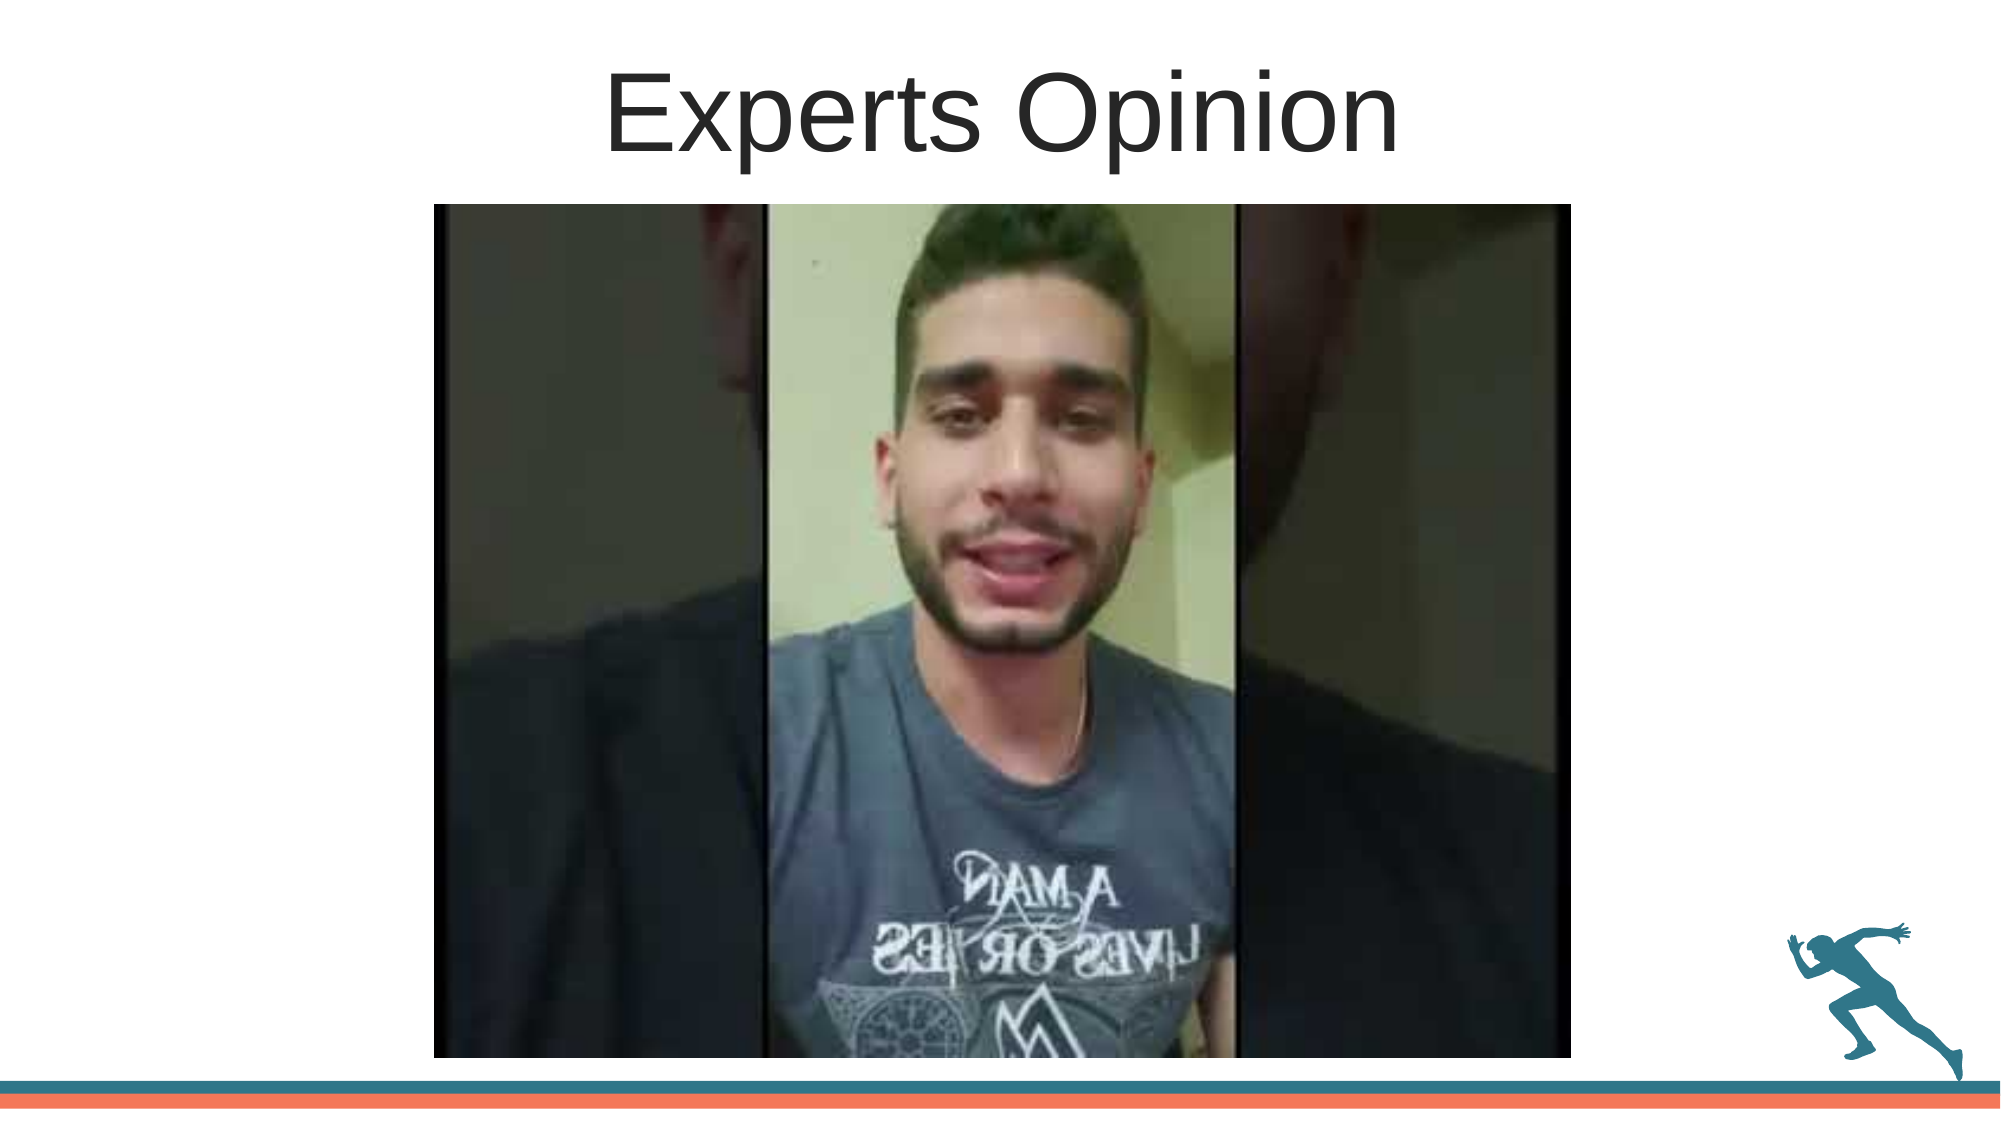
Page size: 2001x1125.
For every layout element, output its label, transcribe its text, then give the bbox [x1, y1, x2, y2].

list Experts Opinion [53, 55, 1952, 175]
picture [433, 204, 1571, 1058]
